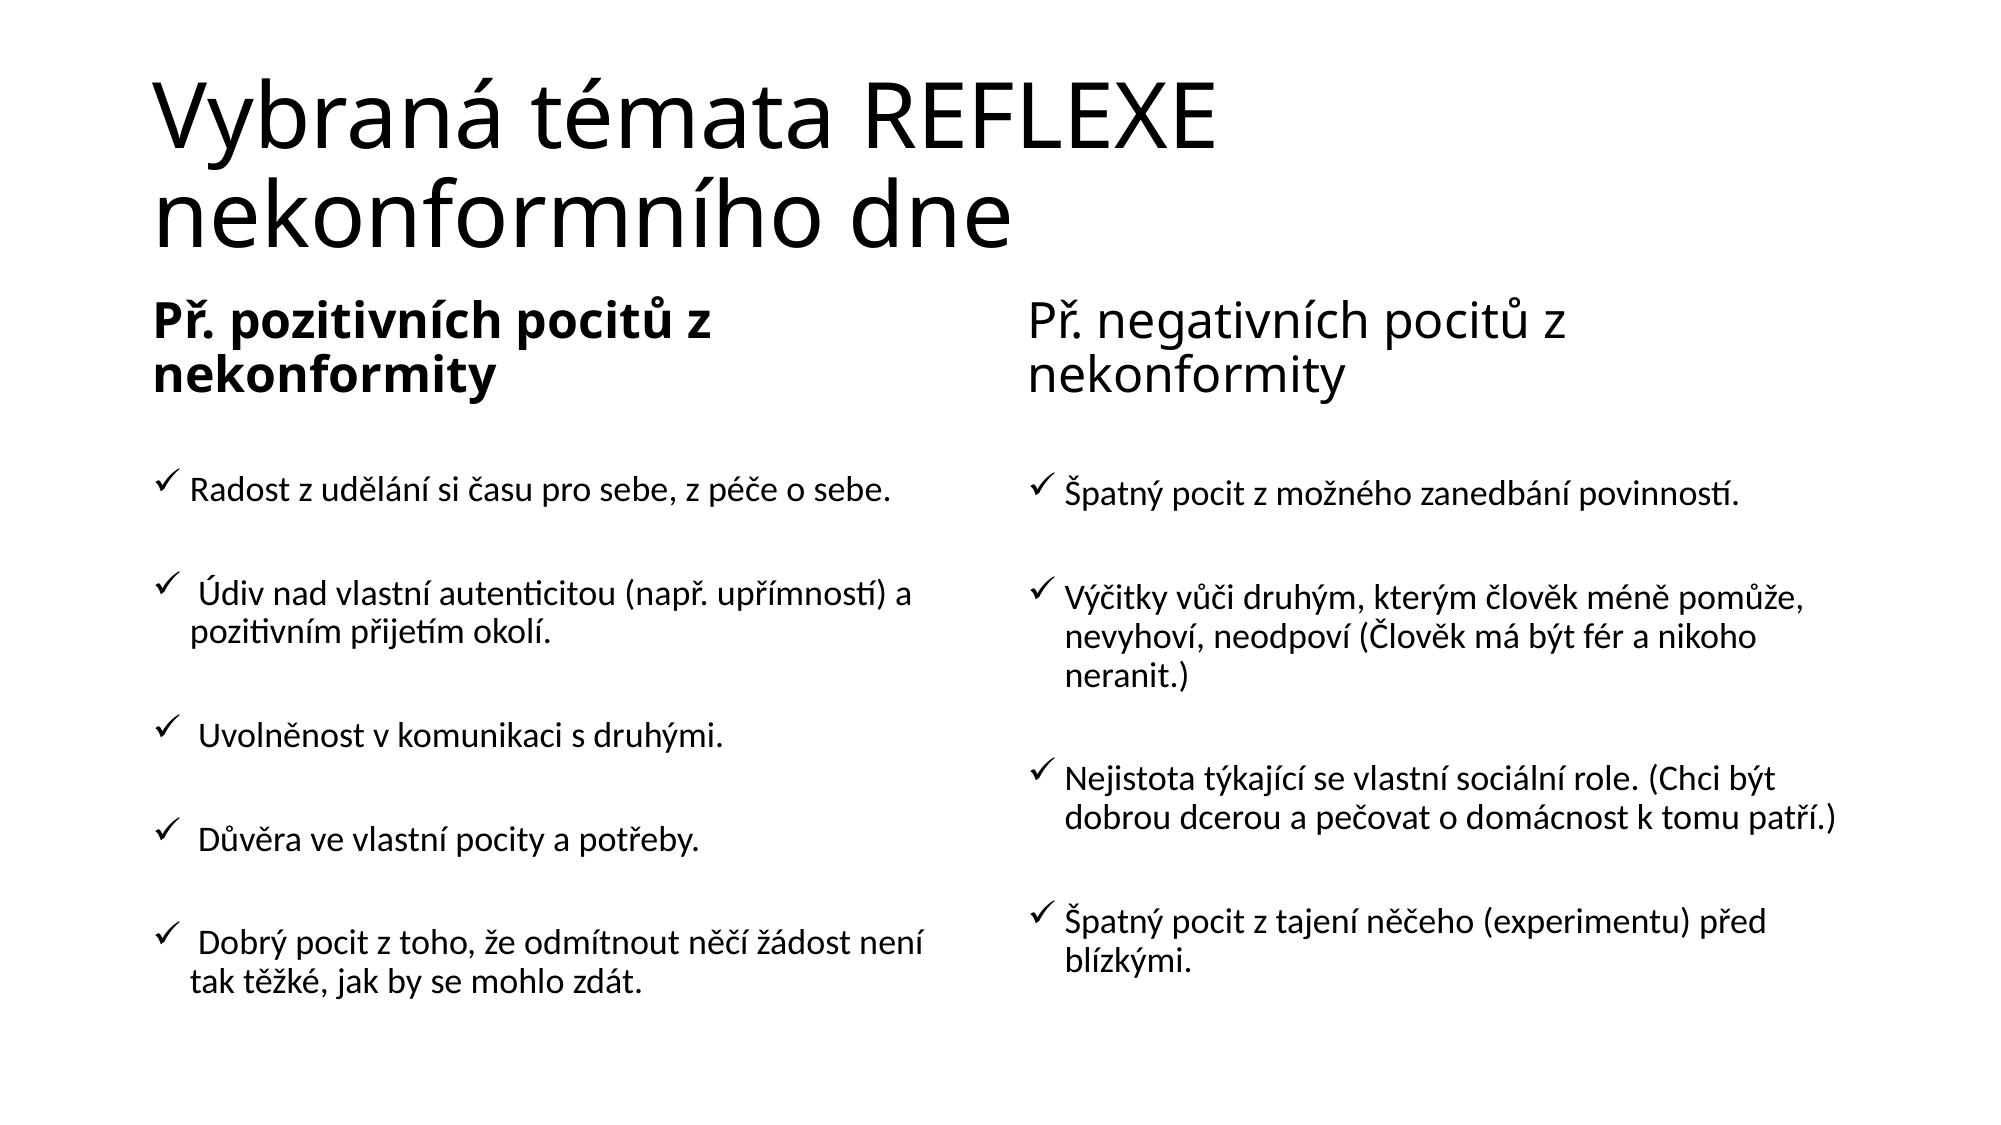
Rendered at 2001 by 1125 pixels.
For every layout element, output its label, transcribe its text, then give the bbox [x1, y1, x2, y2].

title Vybraná témata REFLEXE nekonformního dne [137, 59, 1863, 278]
list Př. pozitivních pocitů z nekonformity [137, 275, 984, 410]
list Př. negativních pocitů z nekonformity [1012, 275, 1863, 410]
list Radost z udělání si času pro sebe, z péče o sebe. Údiv nad vlastní autenticitou (např. upřímností) a pozitivním přijetím okolí. Uvolněnost v komunikaci s druhými. Důvěra ve vlastní pocity a potřeby. Dobrý pocit z toho, že odmítnout něčí žádost není tak těžké, jak by se mohlo zdát. [137, 410, 984, 1016]
list Špatný pocit z možného zanedbání povinností. Výčitky vůči druhým, kterým člověk méně pomůže, nevyhoví, neodpoví (Člověk má být fér a nikoho neranit.) Nejistota týkající se vlastní sociální role. (Chci být dobrou dcerou a pečovat o domácnost k tomu patří.) Špatný pocit z tajení něčeho (experimentu) před blízkými. [1012, 410, 1863, 1016]
